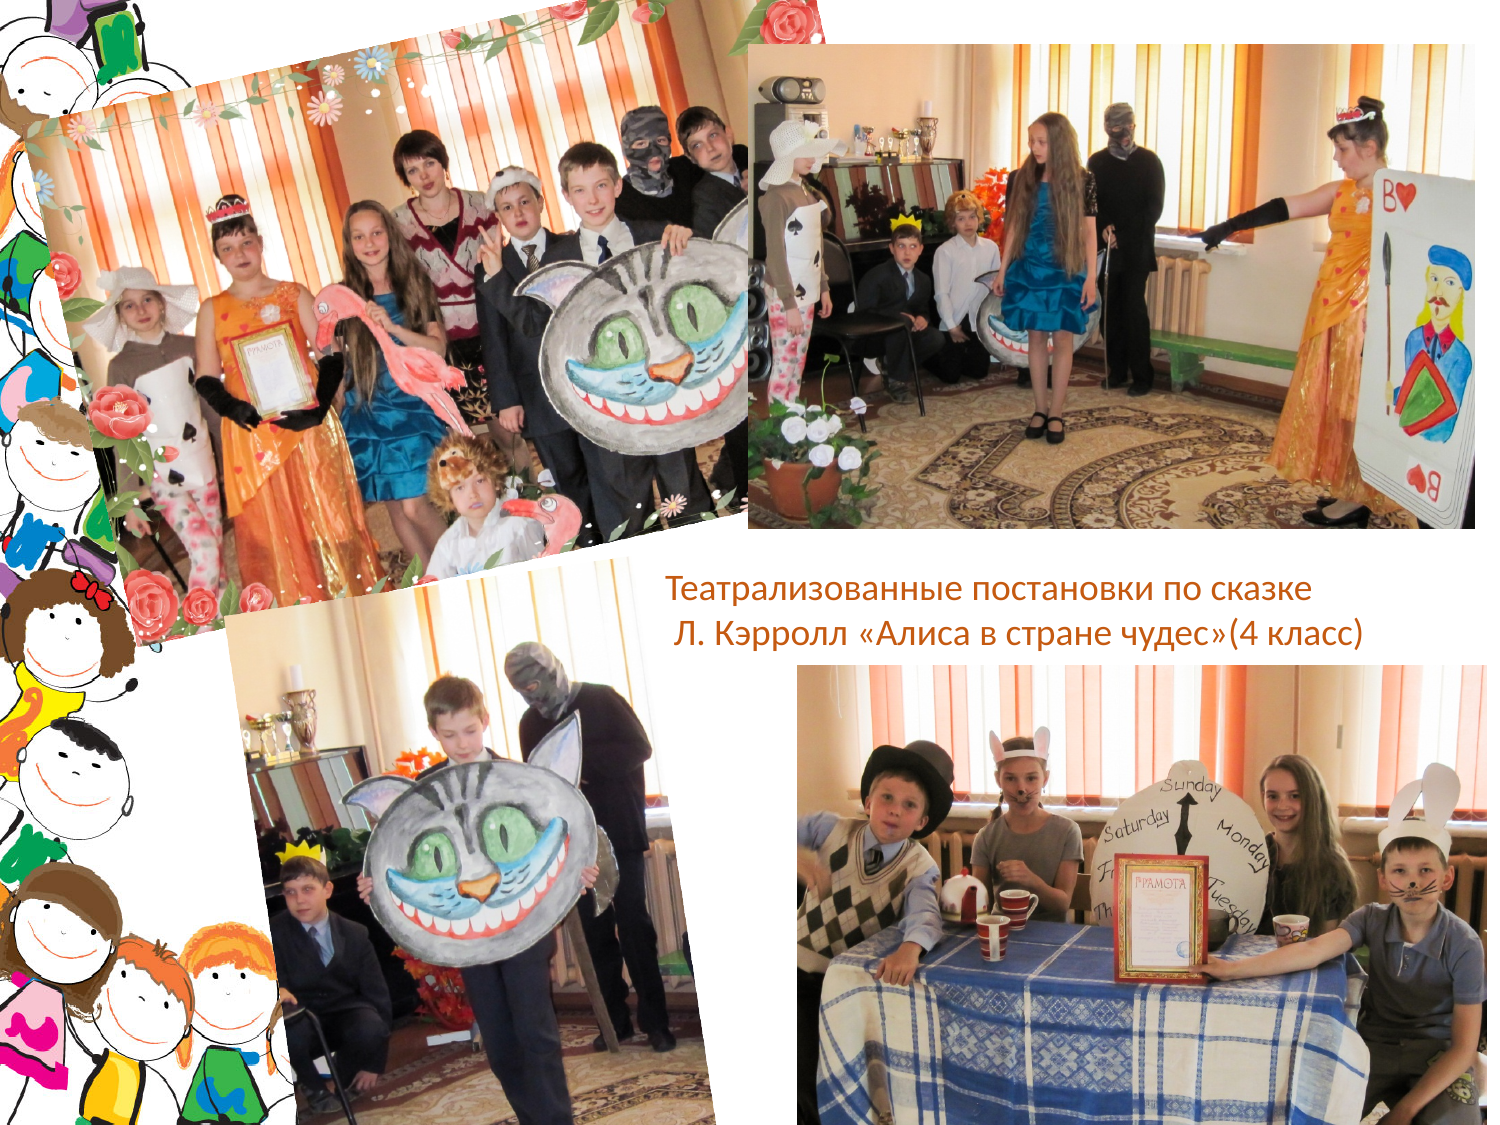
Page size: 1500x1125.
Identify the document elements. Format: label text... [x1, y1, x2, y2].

picture [0, 0, 1500, 1125]
picture [0, 262, 10, 274]
text_box Театрализованные постановки по сказке Л. Кэрролл «Алиса в стране чудес»(4 класс) [650, 555, 1380, 661]
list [69, 30, 872, 566]
